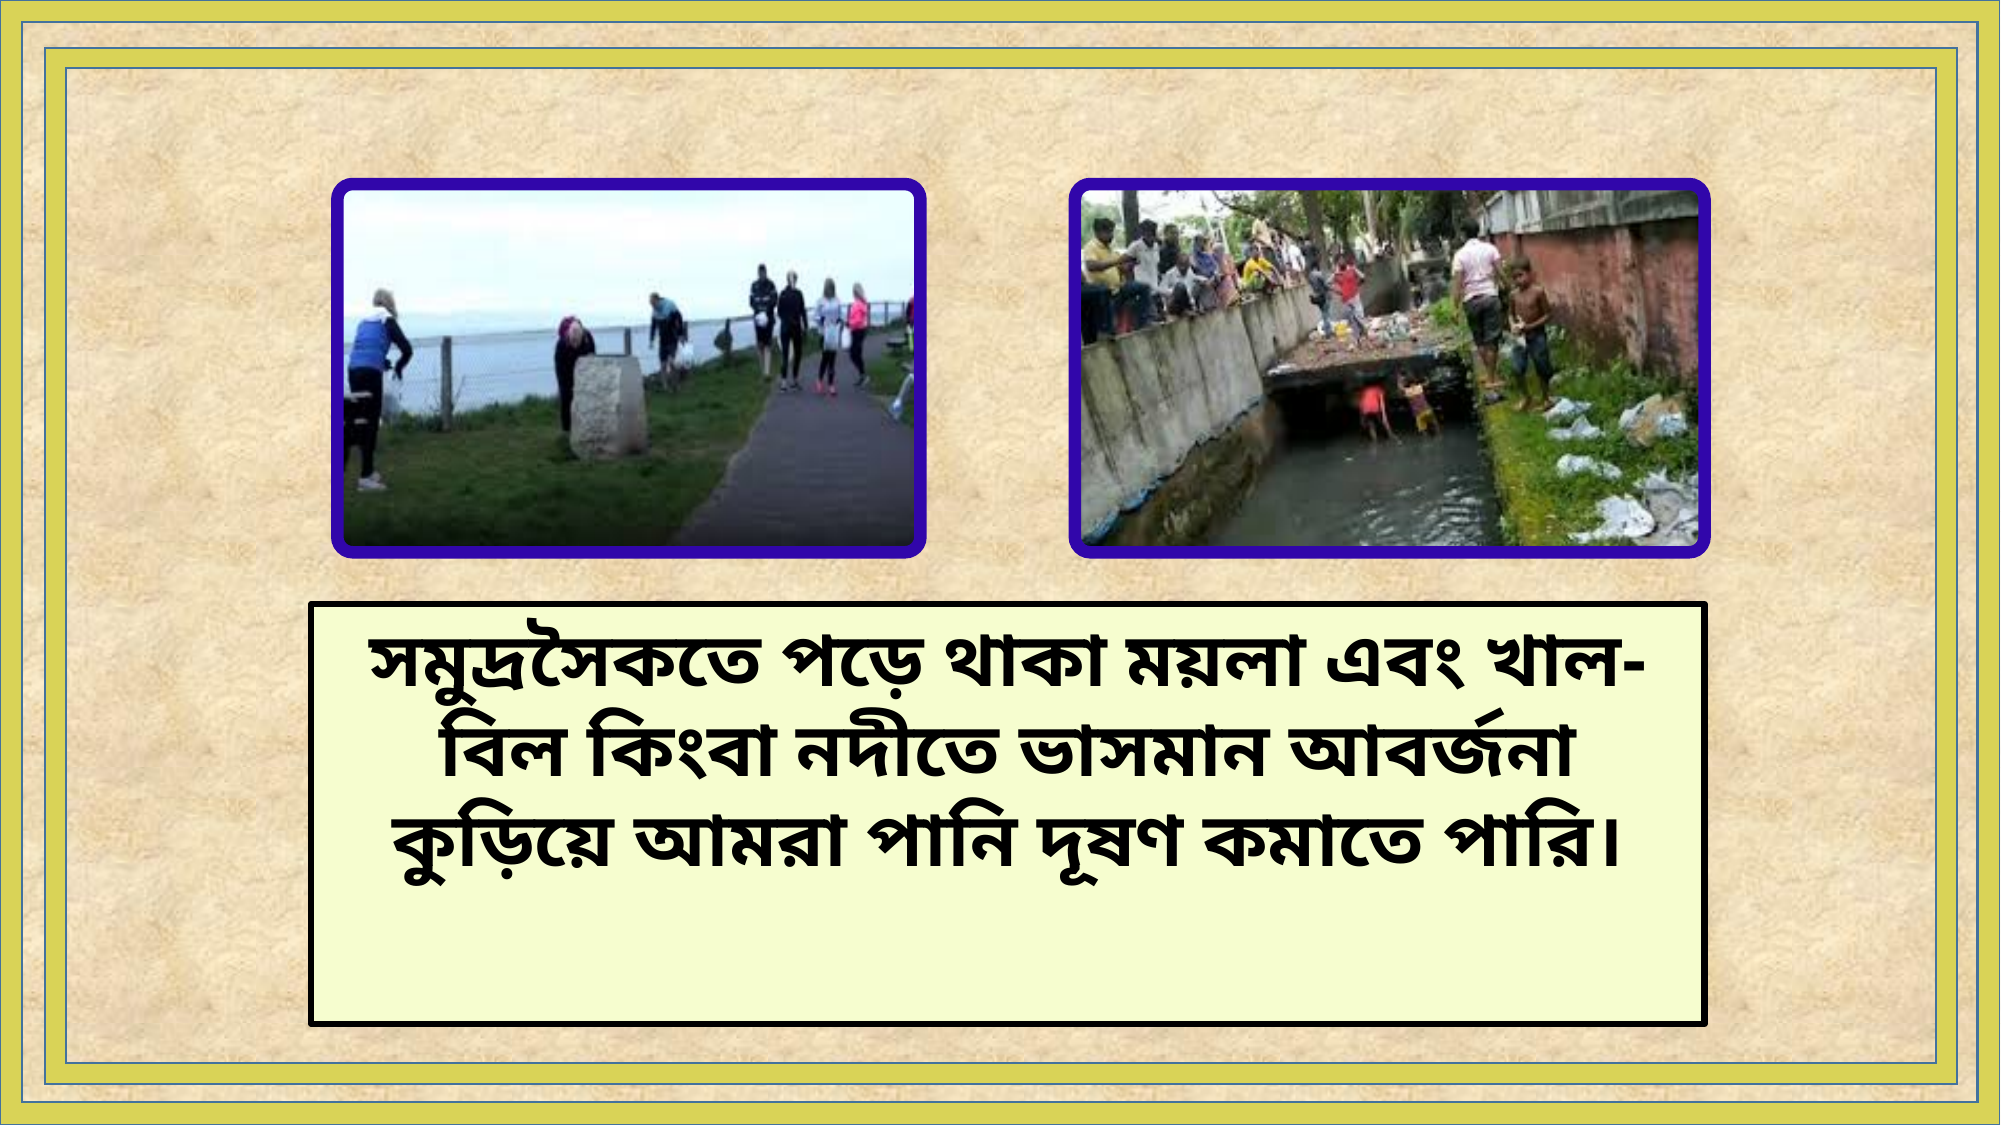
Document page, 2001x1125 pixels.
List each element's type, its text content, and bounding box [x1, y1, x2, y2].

text_box সমুদ্রসৈকতে পড়ে থাকা ময়লা এবং খাল-বিল কিংবা নদীতে ভাসমান আবর্জনা কুড়িয়ে আমরা পানি দূষণ কমাতে পারি। [311, 604, 1705, 1024]
text_box [0, 0, 2000, 1125]
text_box [44, 47, 1958, 1085]
picture [23, 23, 1976, 1101]
